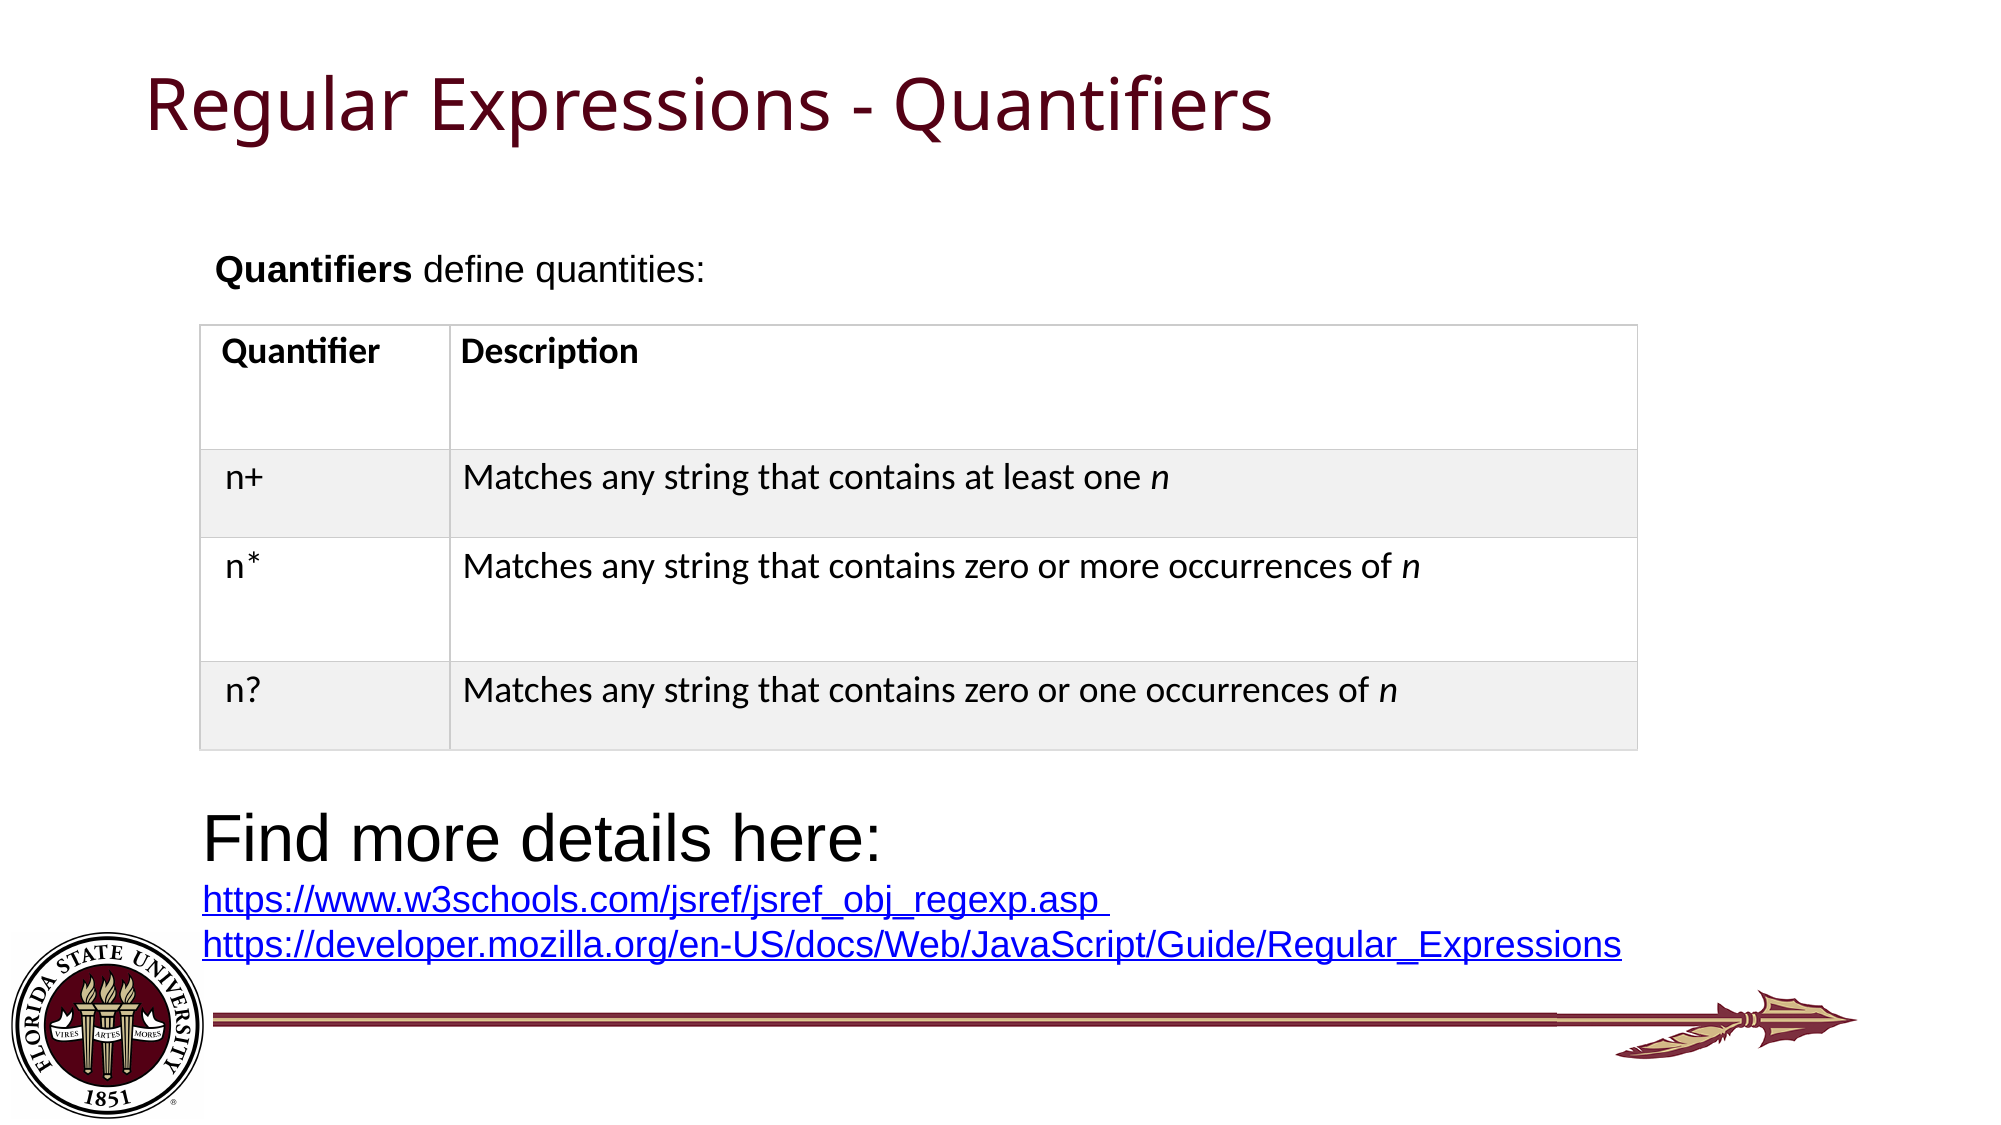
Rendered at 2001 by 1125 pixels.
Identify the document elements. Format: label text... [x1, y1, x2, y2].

table_cell Matches any string that contains zero or more occurrences of n [451, 538, 1637, 661]
picture [213, 895, 1863, 1125]
table_cell Matches any string that contains at least one n [451, 450, 1637, 537]
table_header Quantifier [201, 326, 449, 449]
text_box Find more details here: https://www.w3schools.com/jsref/jsref_obj_regexp.asp https://developer.mozilla.org/en-US/docs/Web/JavaScript/Guide/Regular_Expressions [187, 787, 1750, 973]
table_cell n+ [201, 450, 449, 537]
table_cell Matches any string that contains zero or one occurrences of n [451, 662, 1637, 749]
picture [11, 932, 204, 1119]
table_header Description [451, 326, 1637, 449]
text_box Quantifiers define quantities: [199, 237, 1400, 298]
title Regular Expressions - Quantifiers [136, 37, 1538, 178]
table_cell n? [201, 662, 449, 749]
table_cell n* [201, 538, 449, 661]
